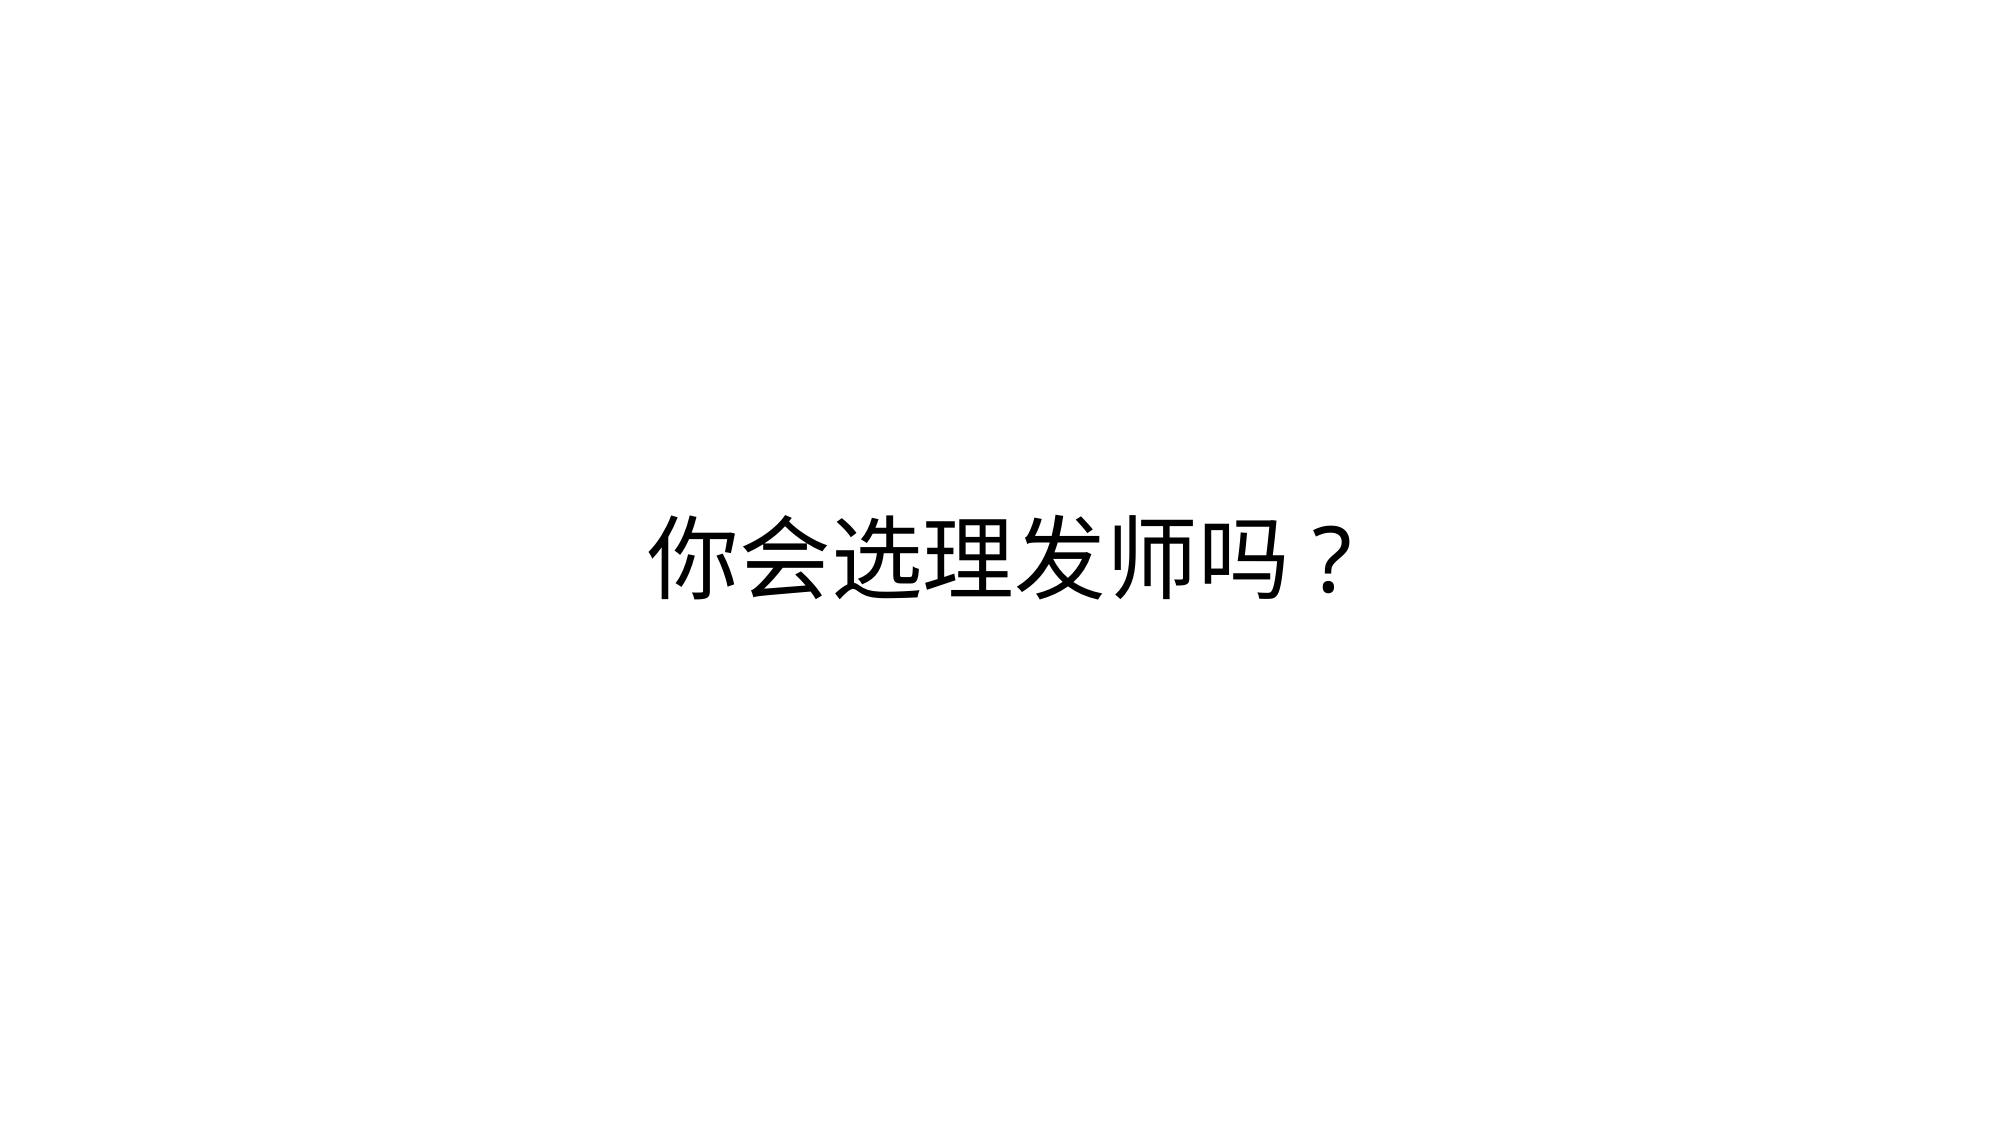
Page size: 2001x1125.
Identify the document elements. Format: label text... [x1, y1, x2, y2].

title 你会选理发师吗? [49, 453, 1951, 672]
